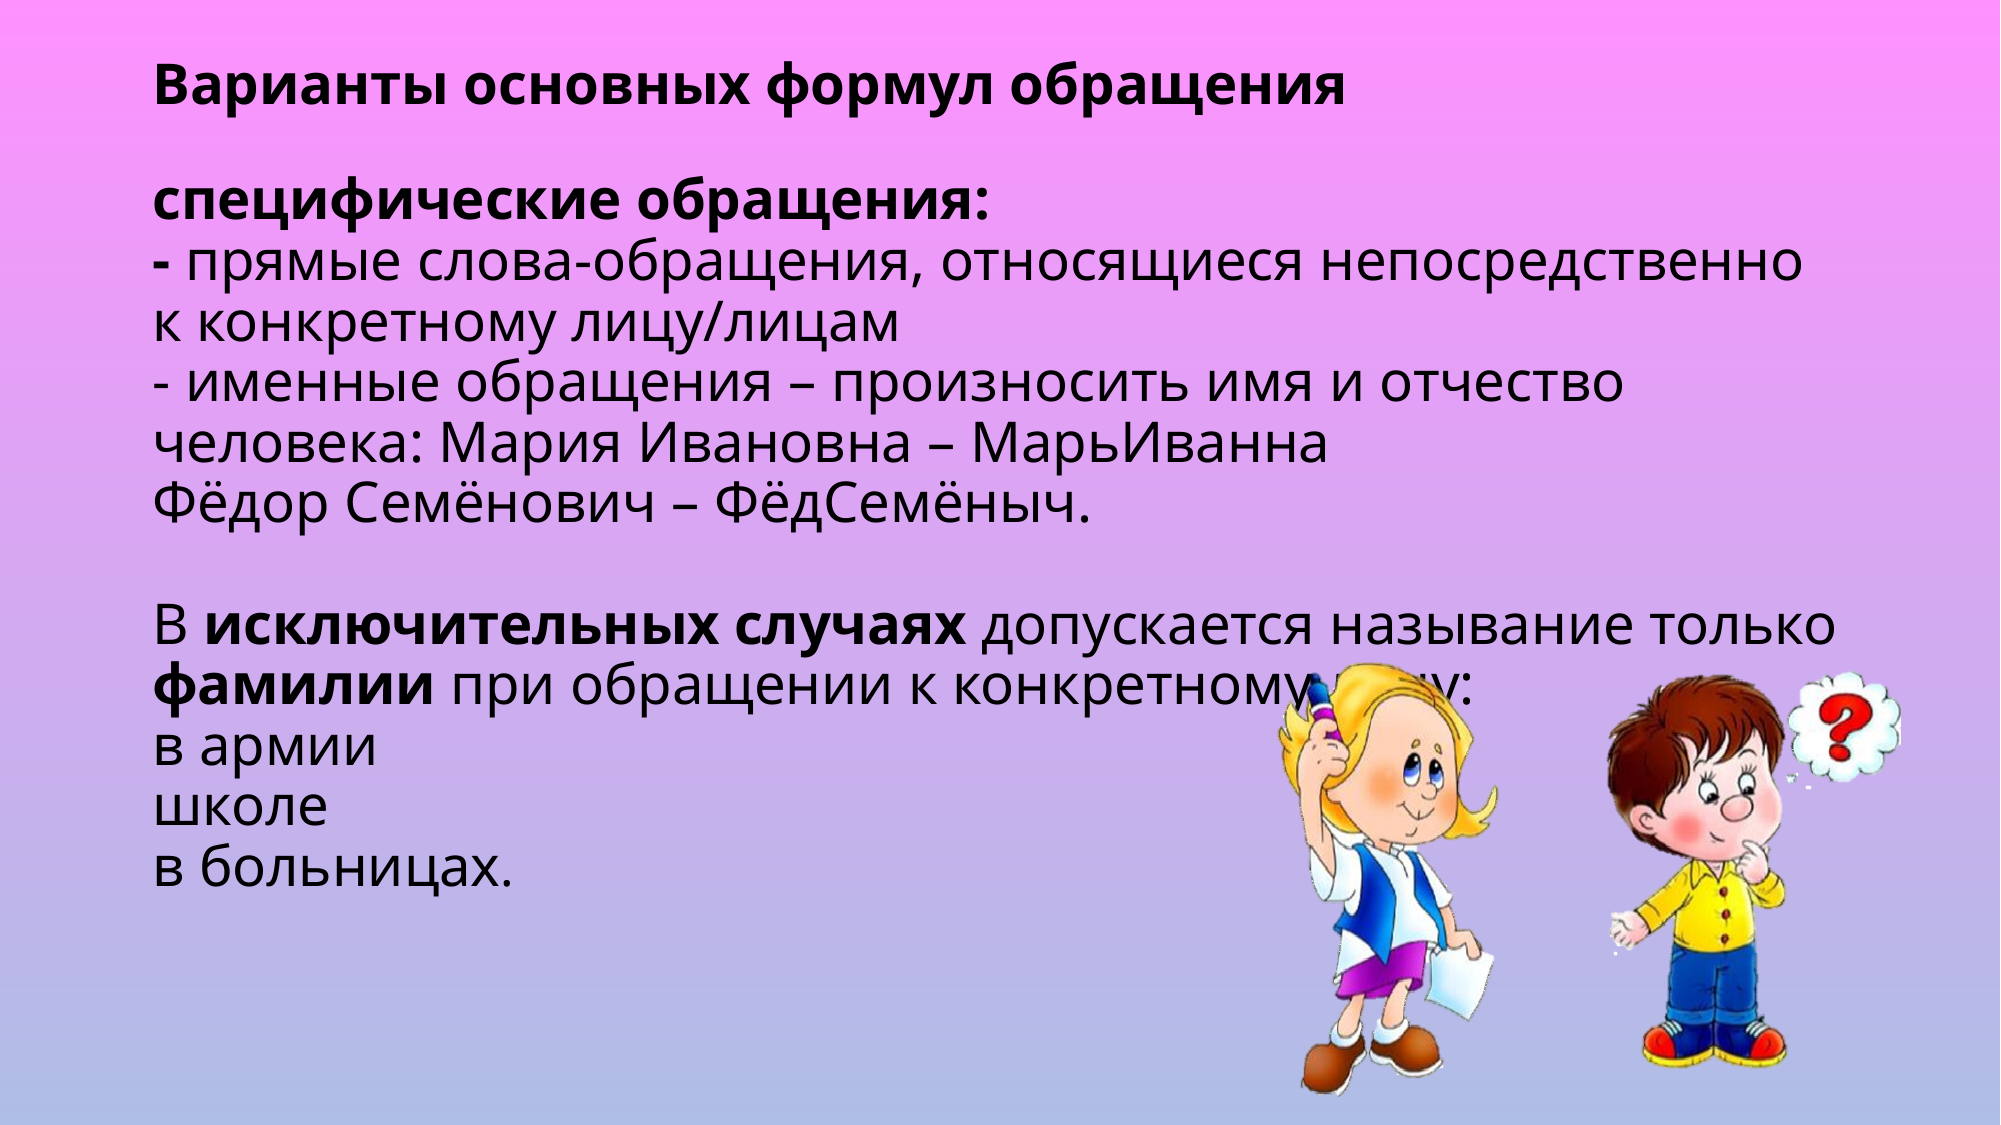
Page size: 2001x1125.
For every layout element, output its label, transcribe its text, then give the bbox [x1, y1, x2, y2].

title Варианты основных формул обращения специфические обращения: - прямые слова-обращения, относящиеся непосредственно к конкретному лицу/лицам - именные обращения – произносить имя и отчество человека: Мария Ивановна – МарьИванна Фёдор Семёнович – ФёдСемёныч. В исключительных случаях допускается называние только фамилии при обращении к конкретному лицу: в армии школе в больницах. [137, 44, 1863, 1081]
picture [1274, 655, 1913, 1110]
